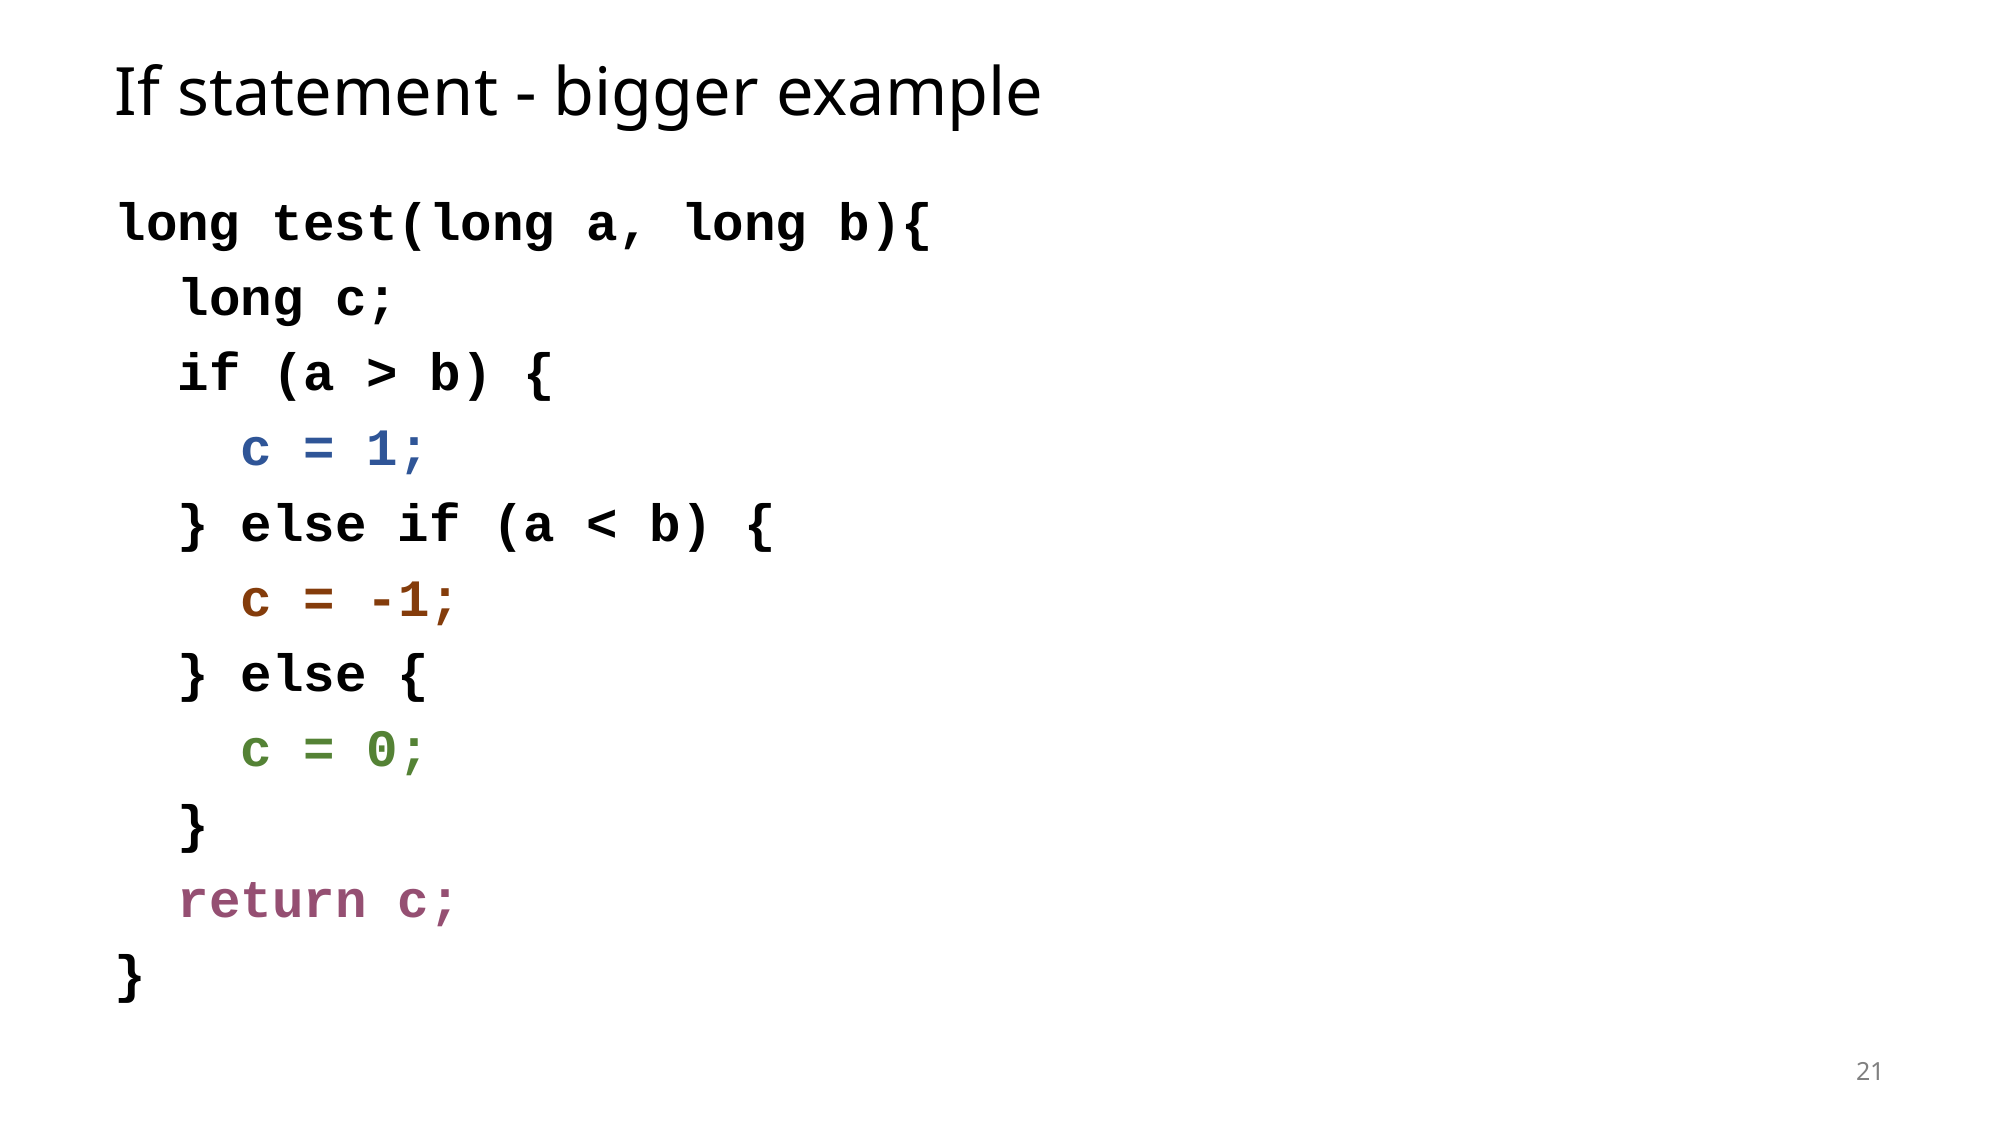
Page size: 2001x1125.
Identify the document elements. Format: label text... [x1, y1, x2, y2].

list long test(long a, long b){ long c; if (a > b) { c = 1; } else if (a < b) { c = -1; } else { c = 0; } return c; } [99, 187, 979, 1013]
title If statement - bigger example [99, 37, 1900, 150]
slide_number 21 [1749, 1042, 1900, 1103]
